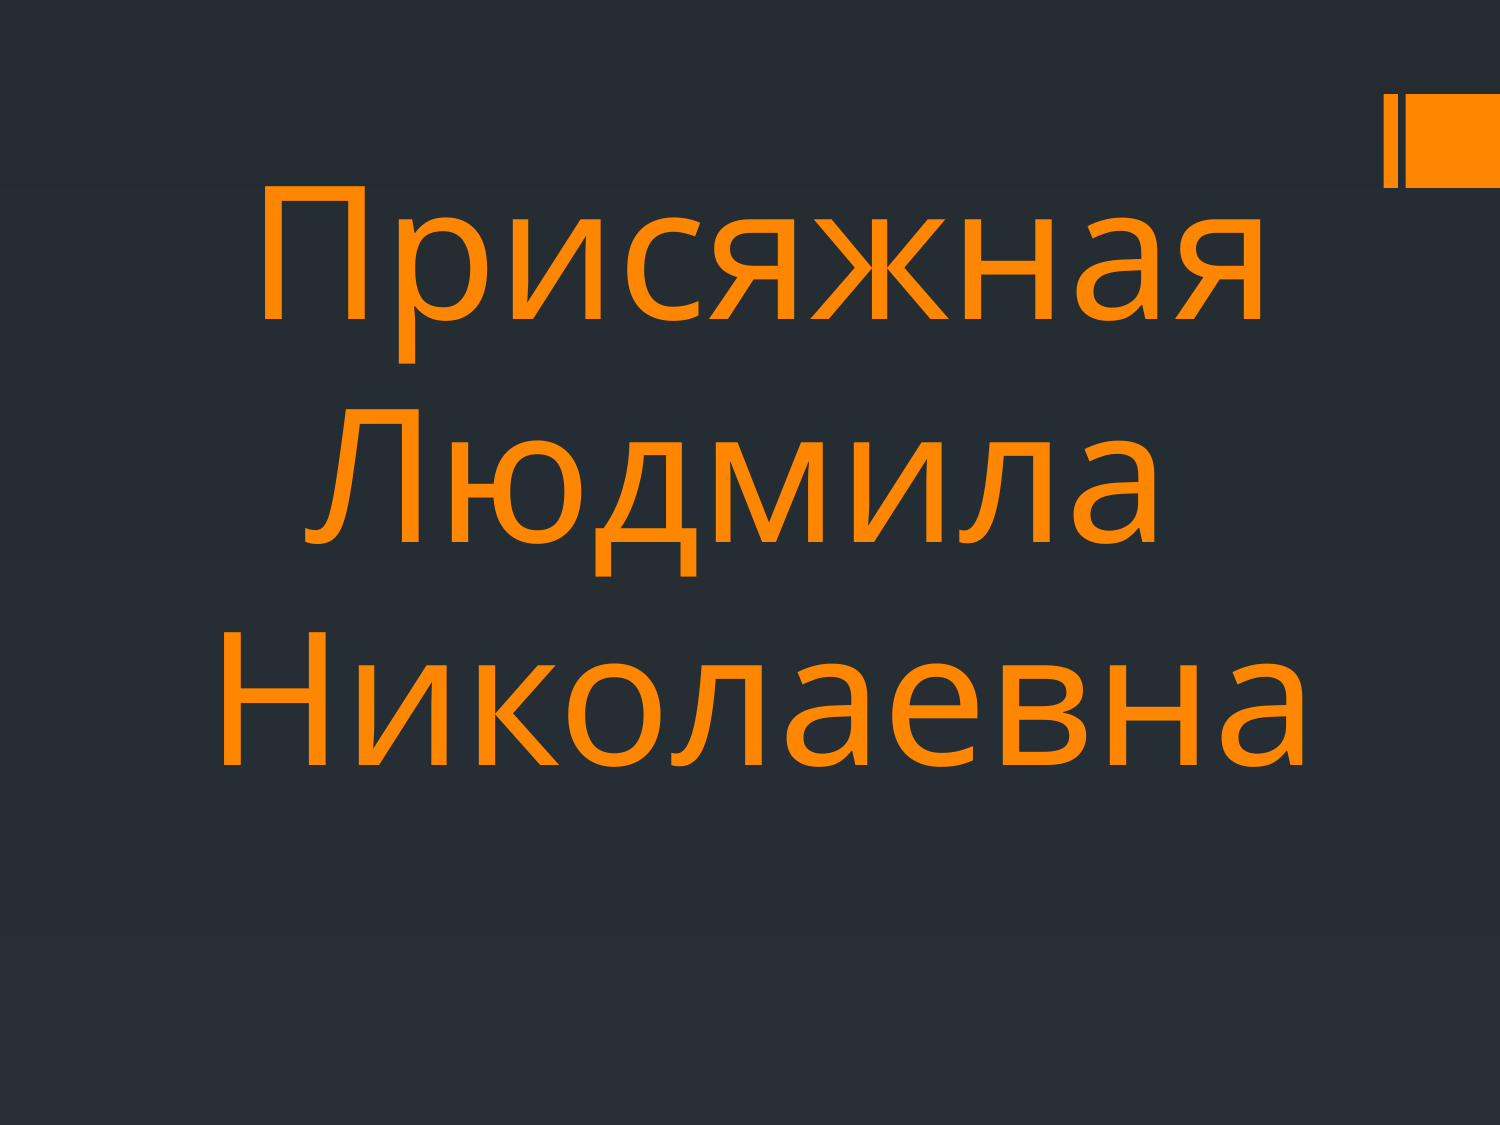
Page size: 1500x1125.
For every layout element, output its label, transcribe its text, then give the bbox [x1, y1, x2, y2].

title Присяжная Людмила Николаевна [53, 125, 1471, 811]
